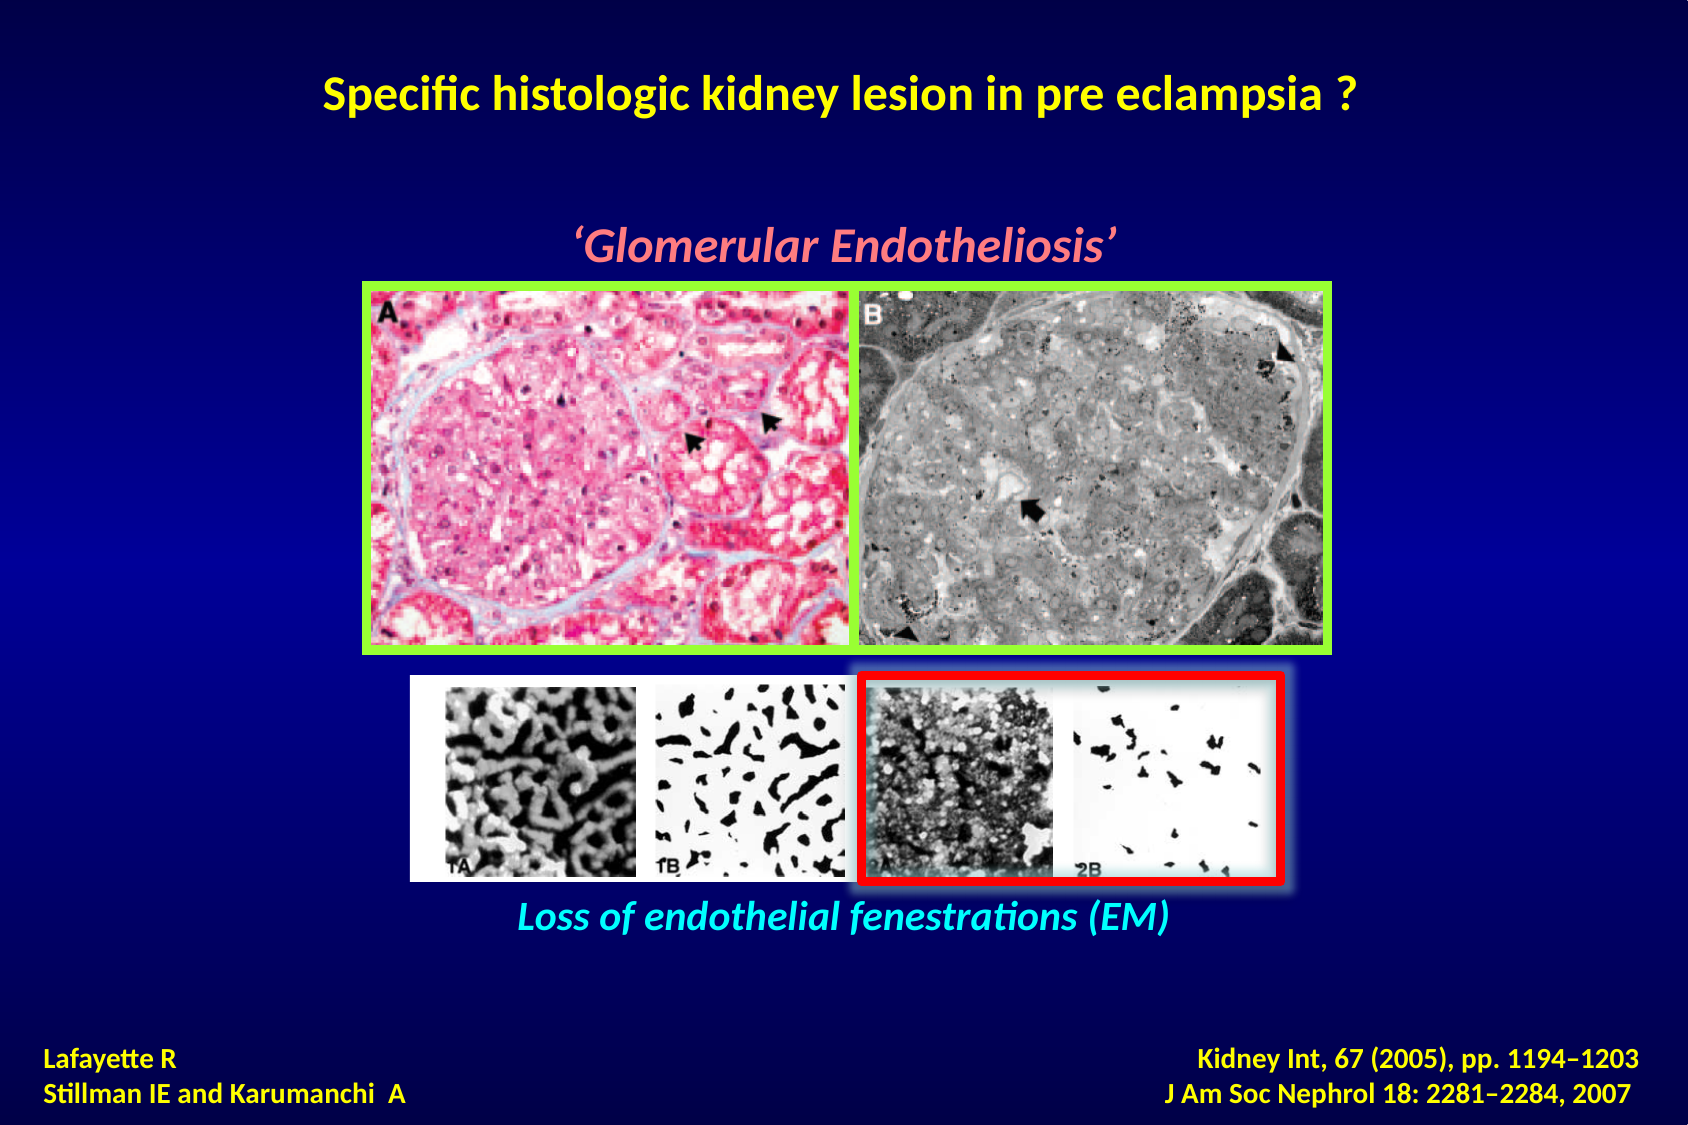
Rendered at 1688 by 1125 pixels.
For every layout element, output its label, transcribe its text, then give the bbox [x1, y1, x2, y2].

text_box Loss of endothelial fenestrations (ΕΜ) [418, 890, 1269, 947]
text_box Lafayette R Kidney Int, 67 (2005), pp. 1194–1203 Stillman IE and Karumanchi A J Am Soc Nephrol 18: 2281–2284, 2007 [28, 1031, 1659, 1117]
picture [858, 290, 1323, 646]
text_box ‘Glomerular Endotheliosis’ [467, 175, 1220, 281]
picture [409, 674, 1277, 882]
text_box Specific histologic kidney lesion in pre eclampsia ? [160, 54, 1521, 126]
picture [370, 290, 850, 646]
